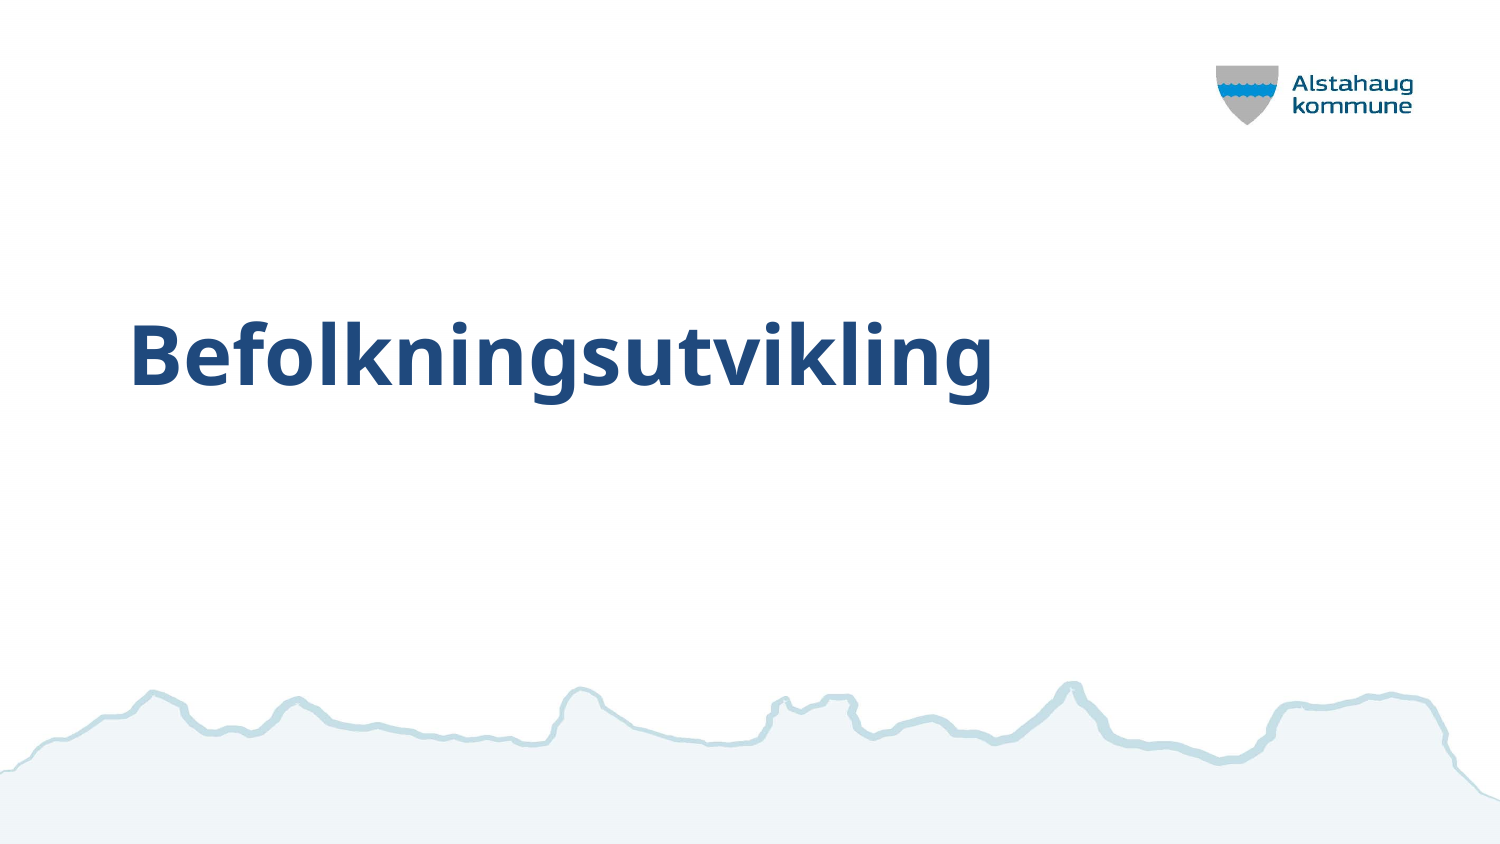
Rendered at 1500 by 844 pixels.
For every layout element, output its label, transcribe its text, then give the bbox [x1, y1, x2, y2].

title Befolkningsutvikling [112, 262, 1388, 443]
picture [0, 0, 1500, 844]
